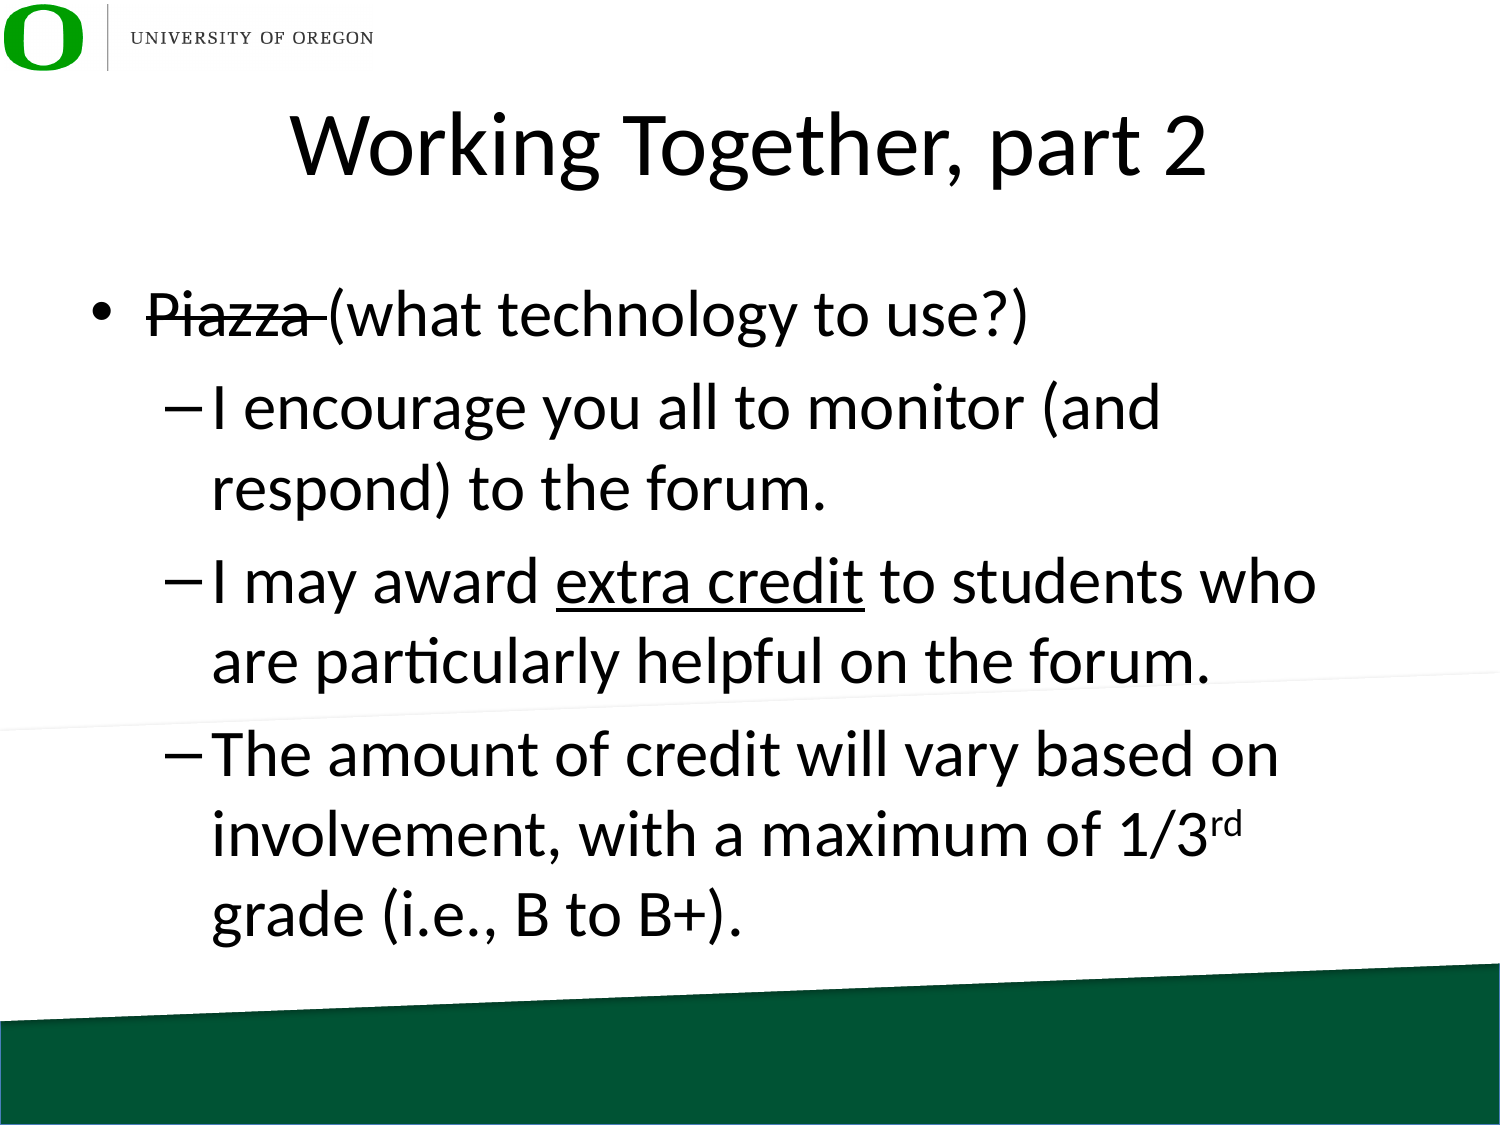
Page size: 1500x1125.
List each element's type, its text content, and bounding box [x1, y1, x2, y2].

list Piazza (what technology to use?) I encourage you all to monitor (and respond) to the forum. I may award extra credit to students who are particularly helpful on the forum. The amount of credit will vary based on involvement, with a maximum of 1/3rd grade (i.e., B to B+). [75, 262, 1425, 1005]
title Working Together, part 2 [75, 45, 1425, 233]
picture [4, 4, 373, 71]
